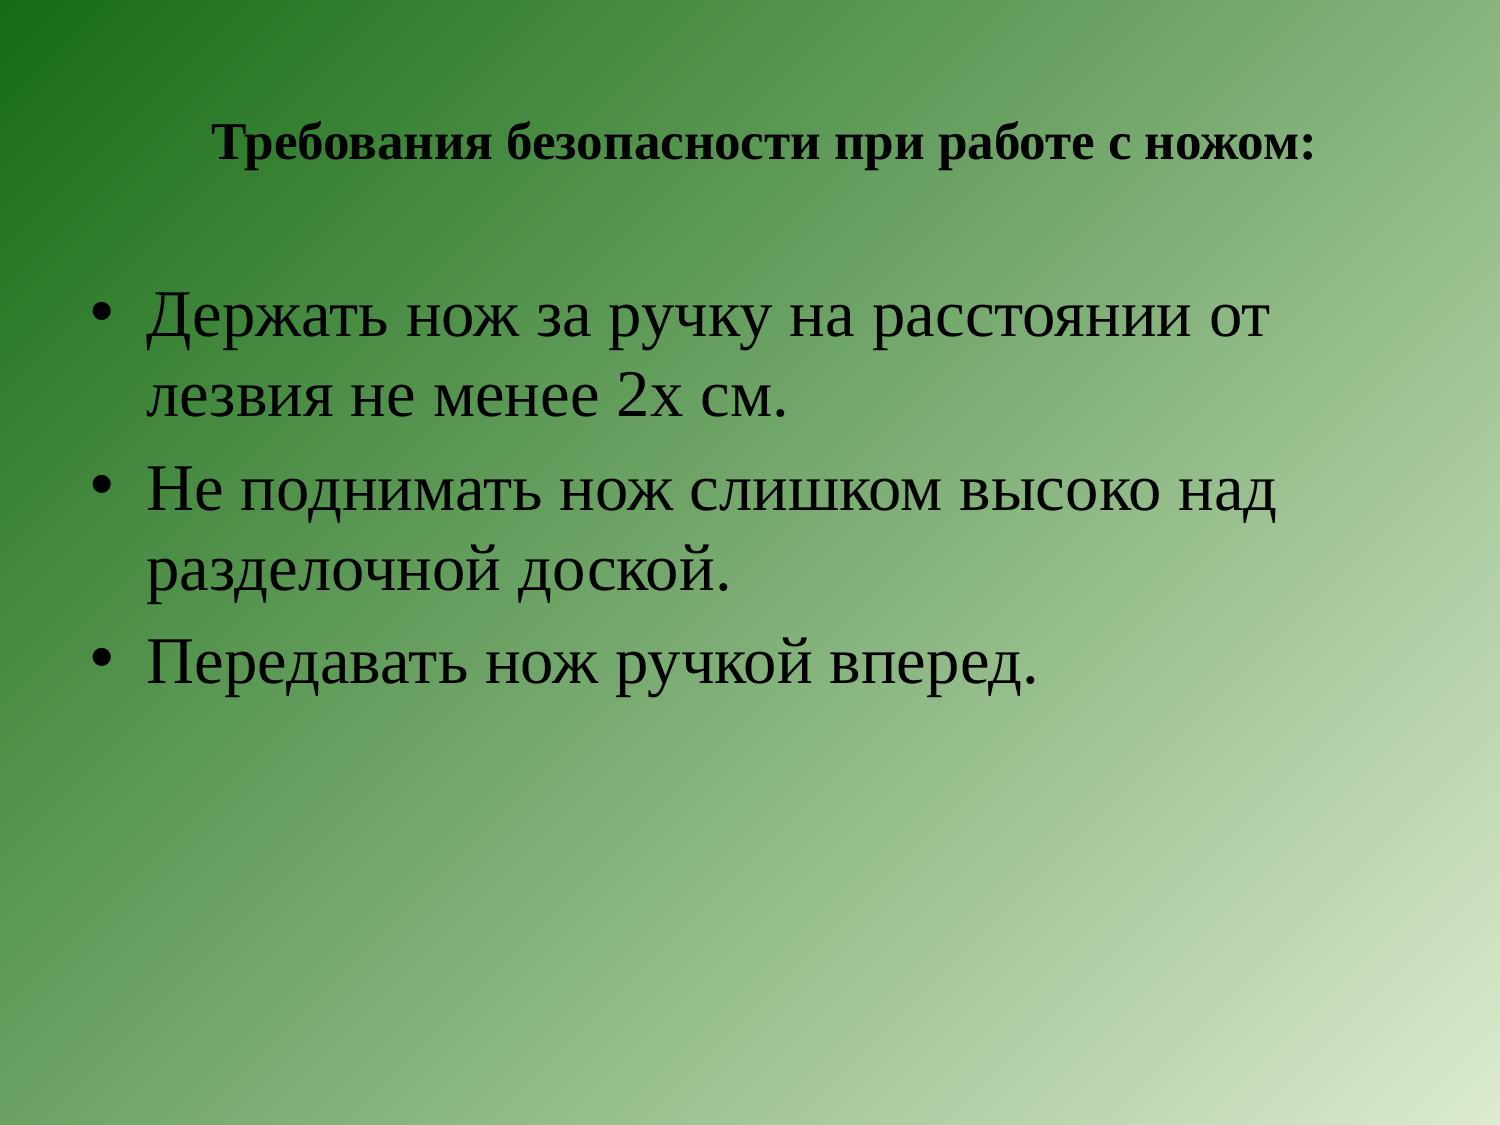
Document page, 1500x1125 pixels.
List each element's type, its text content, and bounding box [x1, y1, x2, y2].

title Требования безопасности при работе с ножом: [75, 45, 1425, 233]
list Держать нож за ручку на расстоянии от лезвия не менее 2х см. Не поднимать нож слишком высоко над разделочной доской. Передавать нож ручкой вперед. [75, 262, 1425, 1005]
